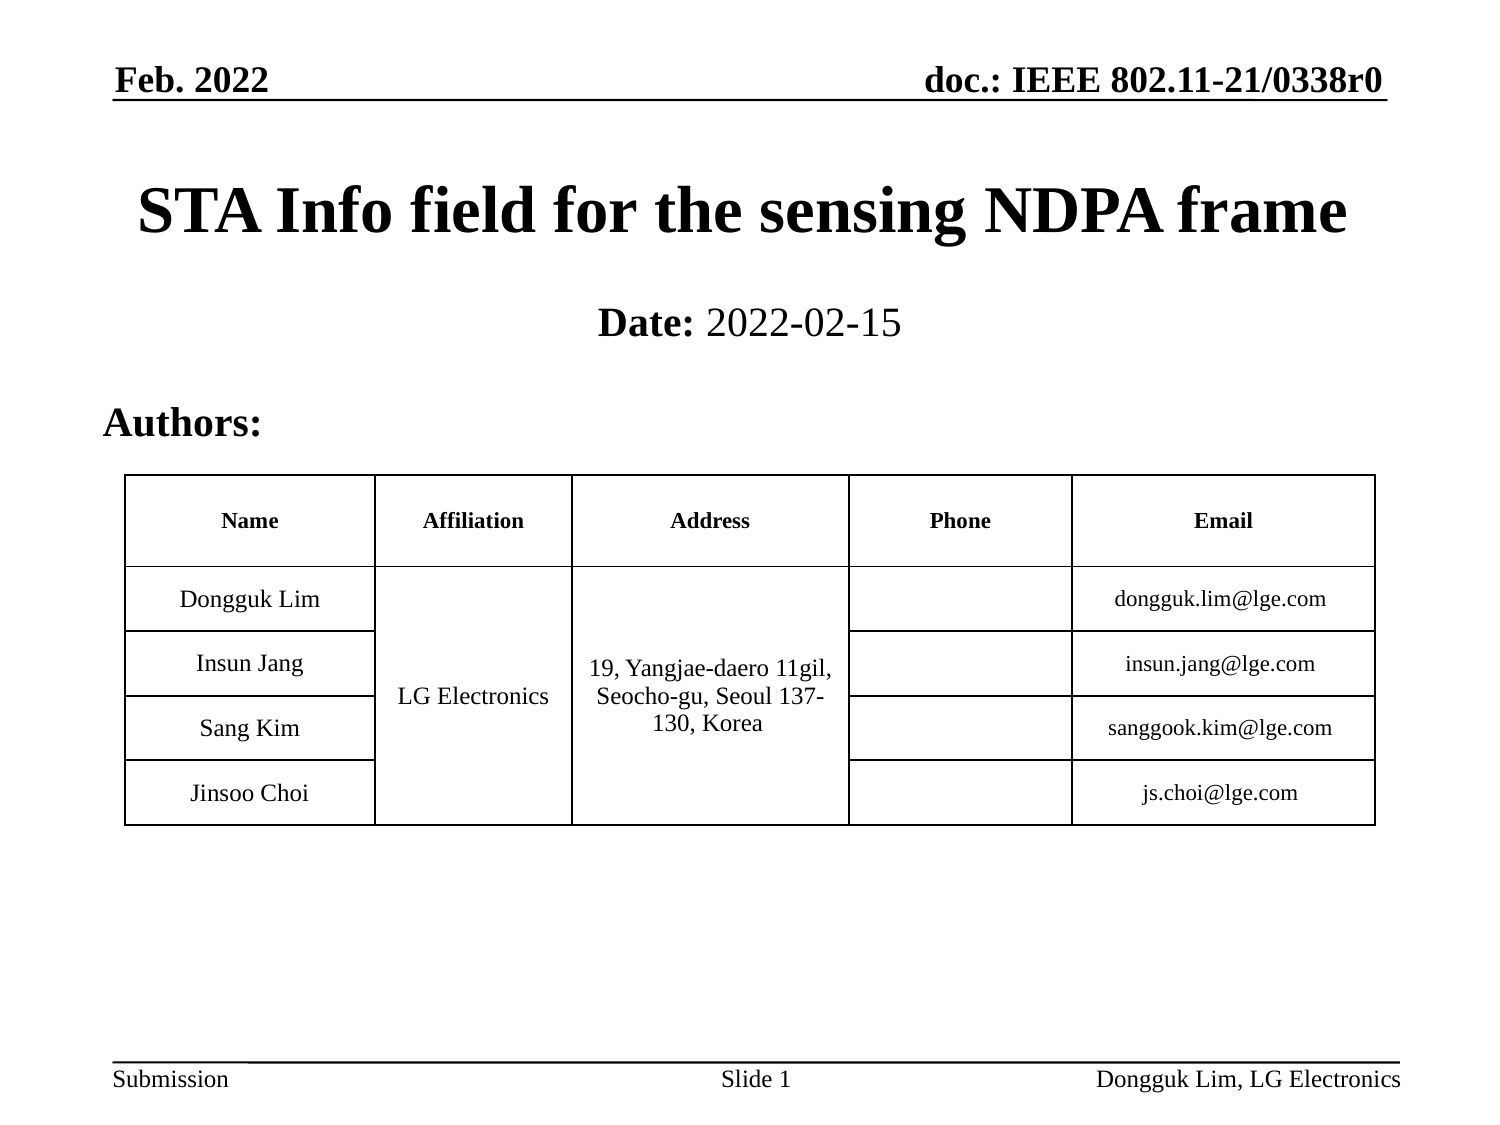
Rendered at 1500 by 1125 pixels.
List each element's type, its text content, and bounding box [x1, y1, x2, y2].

table_cell js.choi@lge.com [1073, 761, 1374, 824]
table_header Email [1073, 476, 1374, 566]
title STA Info field for the sensing NDPA frame [62, 112, 1425, 300]
table_header Address [573, 476, 848, 566]
table_cell Sang Kim [126, 697, 374, 759]
table_cell [850, 761, 1071, 824]
list Date: 2022-02-15 [112, 287, 1388, 350]
table_cell [850, 632, 1071, 695]
table_cell Dongguk Lim [126, 567, 374, 630]
table_header Name [126, 476, 374, 566]
table_cell dongguk.lim@lge.com [1073, 567, 1374, 630]
table_cell [850, 697, 1071, 759]
table_cell insun.jang@lge.com [1073, 632, 1374, 695]
table_cell LG Electronics [376, 567, 571, 824]
slide_number Slide 1 [712, 1061, 800, 1093]
table_cell sanggook.kim@lge.com [1073, 697, 1374, 759]
table_header Affiliation [376, 476, 571, 566]
footer Dongguk Lim, LG Electronics [1092, 1061, 1402, 1093]
table_cell Jinsoo Choi [126, 761, 374, 824]
text_box Feb. 2022 [114, 54, 270, 100]
table_cell [850, 567, 1071, 630]
table_header Phone [850, 476, 1071, 566]
table_cell Insun Jang [126, 632, 374, 695]
text_box Authors: [87, 387, 325, 450]
table_cell 19, Yangjae-daero 11gil, Seocho-gu, Seoul 137-130, Korea [573, 567, 848, 824]
